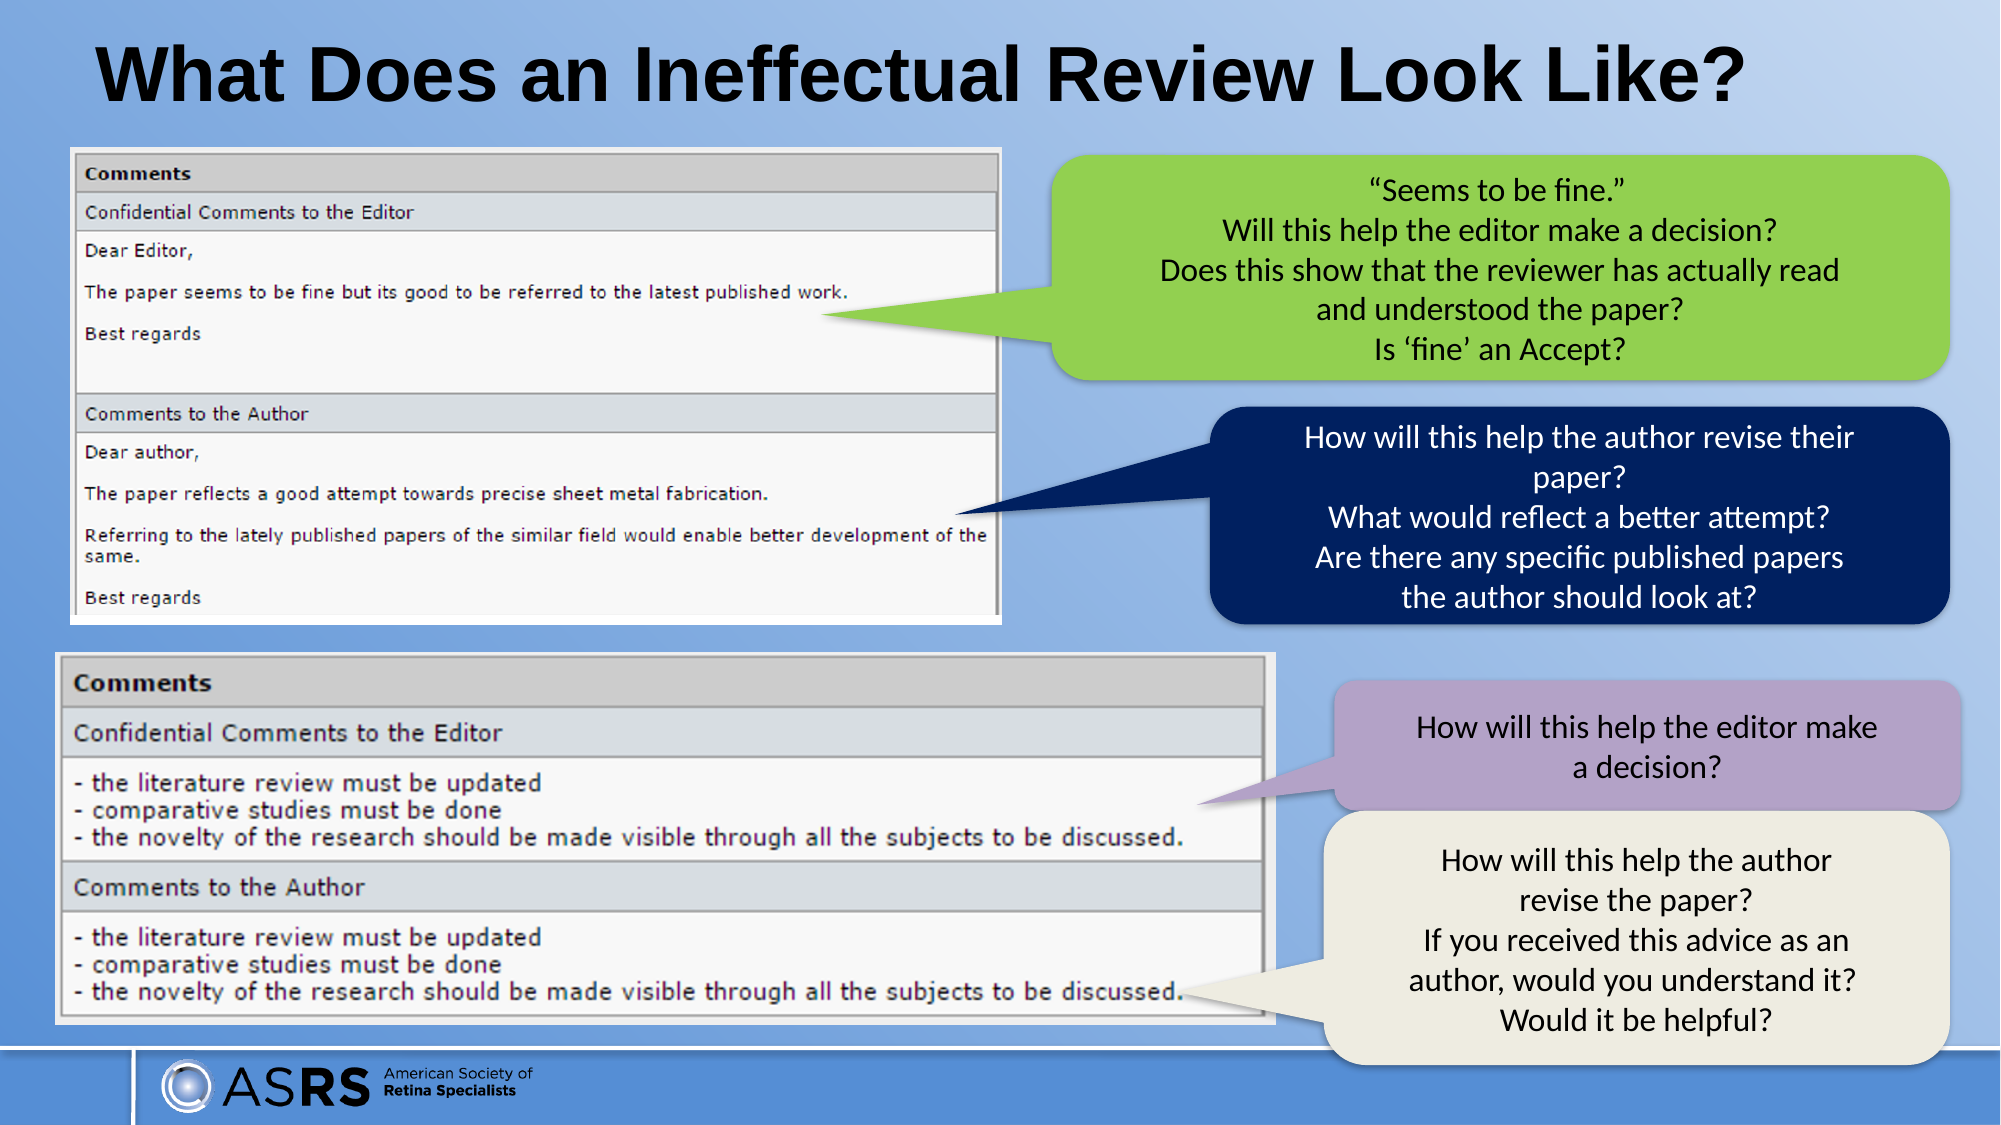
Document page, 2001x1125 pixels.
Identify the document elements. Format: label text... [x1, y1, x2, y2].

picture [70, 147, 1002, 625]
text_box How will this help the editor make a decision? [1281, 679, 1962, 812]
subtitle What Does an Ineffectual Review Look Like? [80, 15, 1781, 129]
text_box How will this help the author revise their paper? What would reflect a better attempt? Are there any specific published papers the author should look at? [1006, 405, 1951, 626]
text_box How will this help the author revise the paper? If you received this advice as an author, would you understand it? Would it be helpful? [1281, 809, 1951, 1066]
picture [55, 652, 1276, 1026]
picture [153, 1050, 546, 1117]
text_box “Seems to be fine.” Will this help the editor make a decision? Does this show that the reviewer has actually read and understood the paper? Is ‘fine’ an Accept? [1006, 154, 1951, 382]
